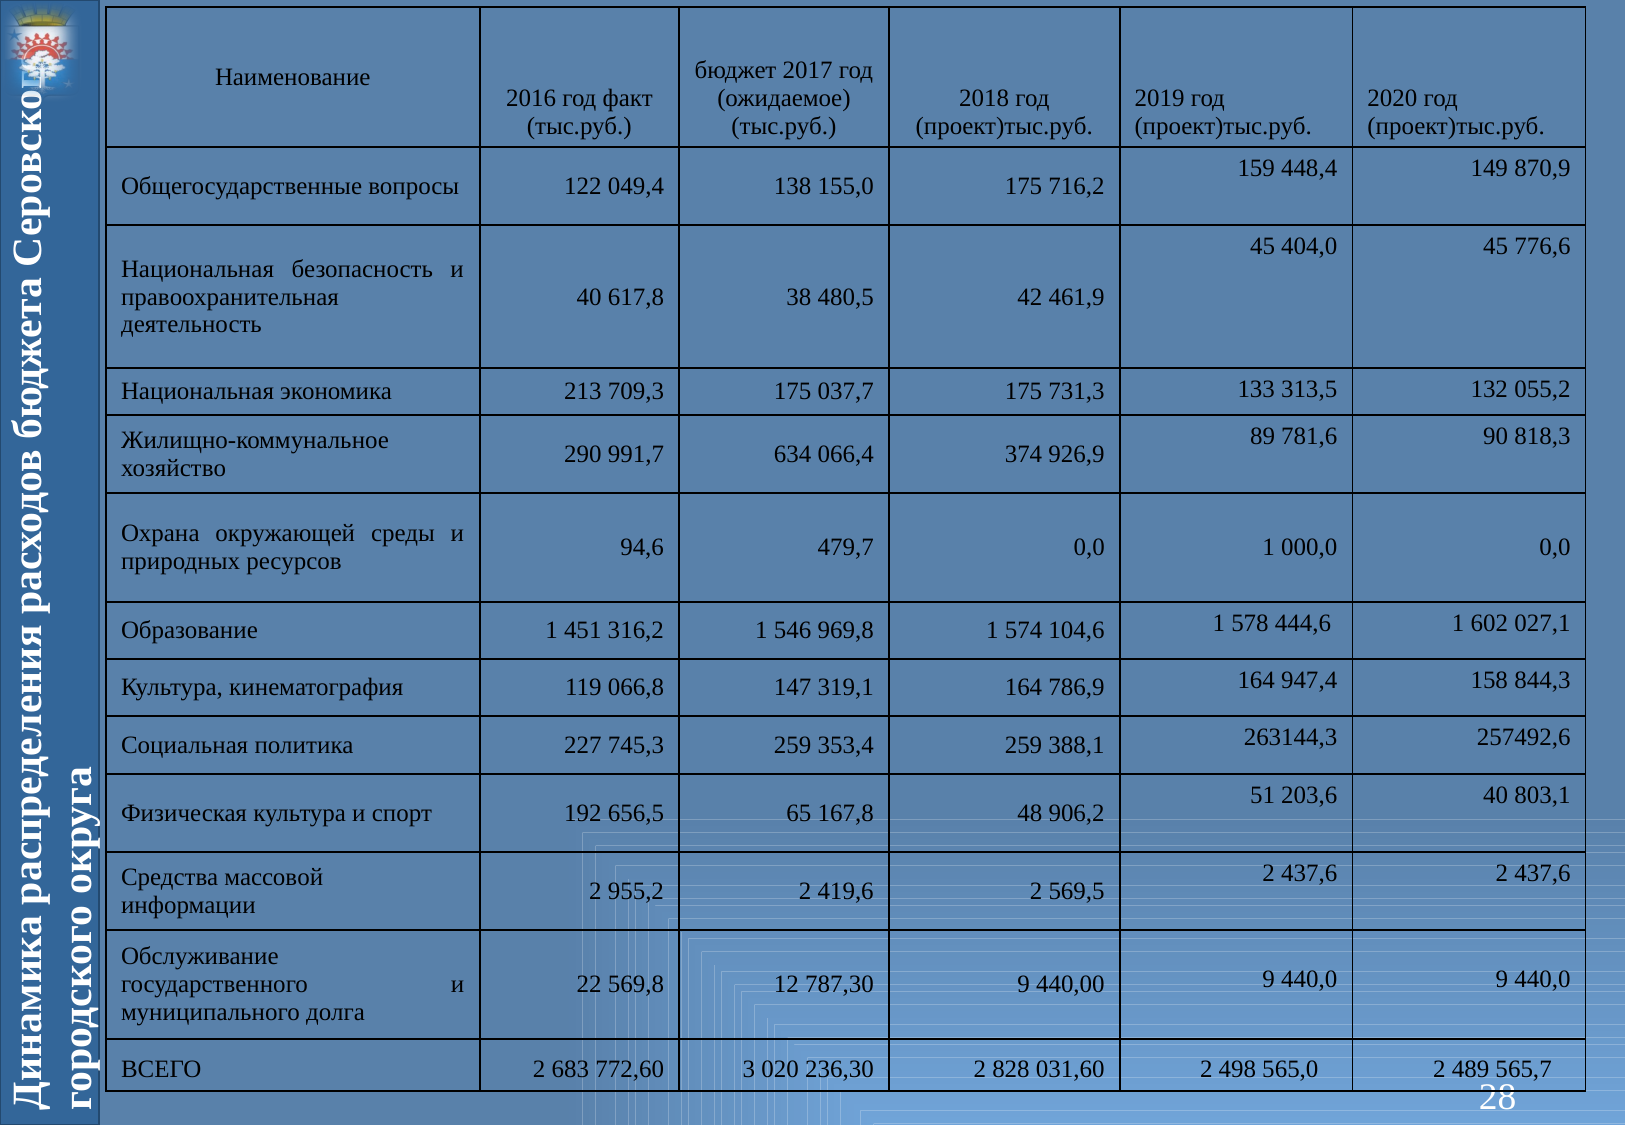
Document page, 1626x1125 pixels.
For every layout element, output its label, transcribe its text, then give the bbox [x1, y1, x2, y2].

table_header 2016 год факт (тыс.руб.) [481, 8, 678, 146]
table_cell 12 787,30 [680, 931, 888, 1038]
table_cell 257492,6 [1353, 717, 1585, 773]
table_cell 133 313,5 [1121, 369, 1352, 414]
table_cell 138 155,0 [680, 148, 888, 224]
table_cell Общегосударственные вопросы [107, 148, 479, 224]
table_cell ВСЕГО [107, 1040, 479, 1090]
table_cell Жилищно-коммунальное хозяйство [107, 416, 479, 492]
table_cell 1 578 444,6 [1121, 603, 1352, 658]
table_cell 164 947,4 [1121, 660, 1352, 715]
table_cell 227 745,3 [481, 717, 678, 773]
table_cell 22 569,8 [481, 931, 678, 1038]
table_cell 2 419,6 [680, 853, 888, 929]
table_cell 0,0 [890, 494, 1119, 601]
table_cell Охрана окружающей среды и природных ресурсов [107, 494, 479, 601]
text_box Динамика распределения расходов бюджета Серовского городского округа [0, 0, 99, 1125]
table_cell 2 683 772,60 [481, 1040, 678, 1090]
table_cell 1 000,0 [1121, 494, 1352, 601]
table_cell 1 451 316,2 [481, 603, 678, 658]
table_cell 40 803,1 [1353, 775, 1585, 851]
table_cell 48 906,2 [890, 775, 1119, 851]
table_cell Средства массовой информации [107, 853, 479, 929]
table_cell 90 818,3 [1353, 416, 1585, 492]
table_cell 2 828 031,60 [890, 1040, 1119, 1090]
table_header 2018 год (проект)тыс.руб. [890, 8, 1119, 146]
table_cell 132 055,2 [1353, 369, 1585, 414]
table_cell 259 388,1 [890, 717, 1119, 773]
table_cell 9 440,0 [1121, 931, 1352, 1038]
table_cell Образование [107, 603, 479, 658]
table_cell 94,6 [481, 494, 678, 601]
table_cell 2 569,5 [890, 853, 1119, 929]
table_cell 2 498 565,0 [1121, 1040, 1352, 1090]
table_cell 634 066,4 [680, 416, 888, 492]
table_cell 479,7 [680, 494, 888, 601]
table_cell 149 870,9 [1353, 148, 1585, 224]
table_cell Социальная политика [107, 717, 479, 773]
table_header 2019 год (проект)тыс.руб. [1121, 8, 1352, 146]
table_cell 290 991,7 [481, 416, 678, 492]
table_cell 45 404,0 [1121, 226, 1352, 367]
table_cell 45 776,6 [1353, 226, 1585, 367]
table_cell 175 731,3 [890, 369, 1119, 414]
table_cell 2 437,6 [1353, 853, 1585, 929]
table_cell 213 709,3 [481, 369, 678, 414]
table_cell 2 955,2 [481, 853, 678, 929]
table_cell 164 786,9 [890, 660, 1119, 715]
table_cell 259 353,4 [680, 717, 888, 773]
table_cell 42 461,9 [890, 226, 1119, 367]
table_cell 119 066,8 [481, 660, 678, 715]
table_cell Национальная экономика [107, 369, 479, 414]
picture [0, 0, 84, 104]
table_cell Физическая культура и спорт [107, 775, 479, 851]
table_cell 1 574 104,6 [890, 603, 1119, 658]
table_cell 0,0 [1353, 494, 1585, 601]
table_cell 374 926,9 [890, 416, 1119, 492]
table_cell 1 602 027,1 [1353, 603, 1585, 658]
table_cell 89 781,6 [1121, 416, 1352, 492]
table_cell 38 480,5 [680, 226, 888, 367]
table_cell 159 448,4 [1121, 148, 1352, 224]
table_cell 175 037,7 [680, 369, 888, 414]
table_cell 9 440,00 [890, 931, 1119, 1038]
table_header Наименование [107, 8, 479, 146]
table_header бюджет 2017 год (ожидаемое) (тыс.руб.) [680, 8, 888, 146]
table_cell 122 049,4 [481, 148, 678, 224]
text_box 28 [1464, 1064, 1625, 1124]
table_cell 9 440,0 [1353, 931, 1585, 1038]
table_cell 2 489 565,7 [1353, 1040, 1585, 1090]
table_cell 3 020 236,30 [680, 1040, 888, 1090]
table_cell 1 546 969,8 [680, 603, 888, 658]
table_cell 65 167,8 [680, 775, 888, 851]
table_cell Национальная безопасность и правоохранительная деятельность [107, 226, 479, 367]
table_cell 51 203,6 [1121, 775, 1352, 851]
table_cell 175 716,2 [890, 148, 1119, 224]
table_cell 192 656,5 [481, 775, 678, 851]
table_cell 263144,3 [1121, 717, 1352, 773]
table_cell 40 617,8 [481, 226, 678, 367]
table_cell Культура, кинематография [107, 660, 479, 715]
table_cell 158 844,3 [1353, 660, 1585, 715]
table_cell Обслуживание государственного и муниципального долга [107, 931, 479, 1038]
table_cell 2 437,6 [1121, 853, 1352, 929]
table_header 2020 год (проект)тыс.руб. [1353, 8, 1585, 146]
table_cell 147 319,1 [680, 660, 888, 715]
